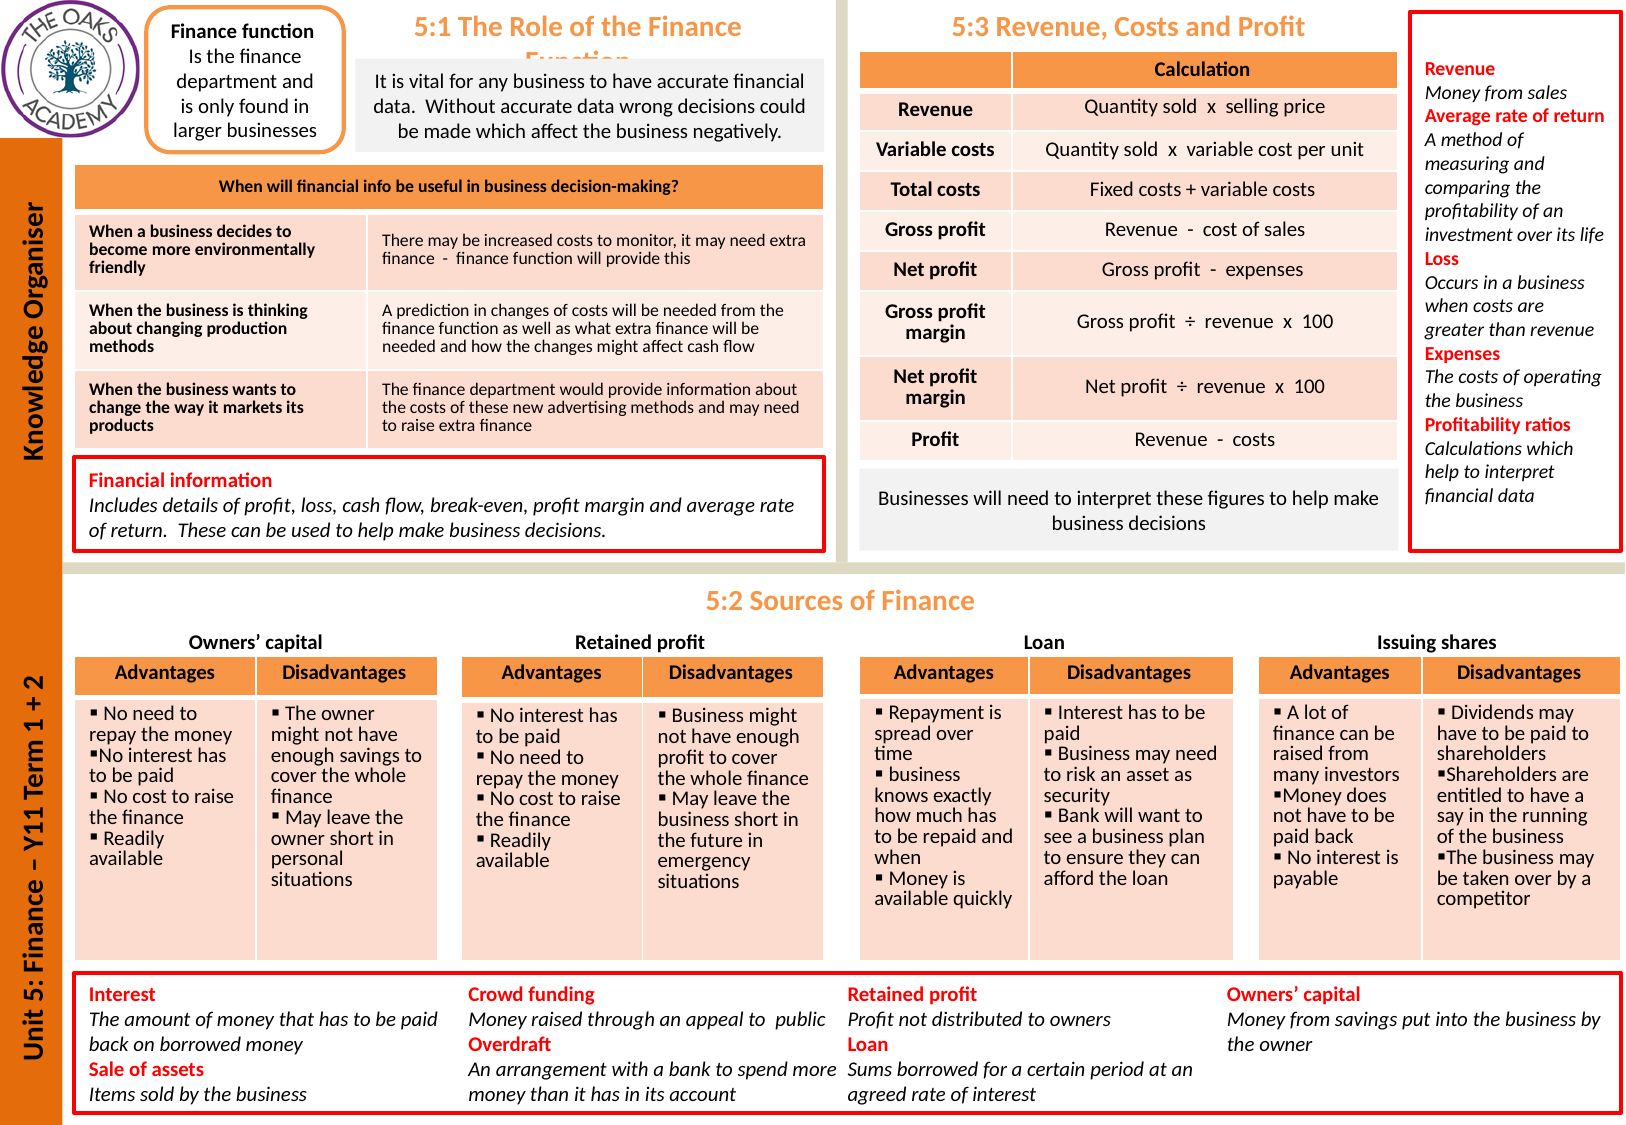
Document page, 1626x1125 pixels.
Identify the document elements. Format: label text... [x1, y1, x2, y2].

table_cell The owner might not have enough savings to cover the whole finance May leave the owner short in personal situations [257, 700, 437, 960]
table_cell Fixed costs + variable costs [1013, 172, 1397, 210]
table_cell Revenue [860, 94, 1011, 130]
table_header Advantages [1259, 661, 1421, 694]
table_header Advantages [462, 661, 642, 697]
table_cell Revenue - costs [1013, 422, 1397, 460]
table_cell Net profit [860, 252, 1011, 290]
table_header Disadvantages [1030, 661, 1233, 694]
table_cell When a business decides to become more environmentally friendly [75, 215, 366, 290]
table_cell A lot of finance can be raised from many investors Money does not have to be paid back No interest is payable [1259, 699, 1421, 960]
table_cell Quantity sold x variable cost per unit [1013, 132, 1397, 170]
text_box Retained profit [460, 621, 825, 661]
table_cell Repayment is spread over time business knows exactly how much has to be repaid and when Money is available quickly [860, 699, 1028, 960]
table_cell The finance department would provide information about the costs of these new advertising methods and may need to raise extra finance [368, 371, 823, 448]
table_cell Gross profit ÷ revenue x 100 [1013, 292, 1397, 355]
picture [0, 0, 140, 139]
table_cell Total costs [860, 172, 1011, 210]
text_box [834, 0, 850, 560]
table_cell Net profit ÷ revenue x 100 [1013, 357, 1397, 420]
table_header Advantages [860, 661, 1028, 694]
table_cell There may be increased costs to monitor, it may need extra finance - finance function will provide this [368, 215, 823, 290]
text_box Issuing shares [1257, 621, 1622, 661]
text_box It is vital for any business to have accurate financial data. Without accurate data wrong decisions could be made which affect the business negatively. [353, 56, 826, 154]
table_cell Revenue - cost of sales [1013, 212, 1397, 250]
table_header [860, 52, 1011, 88]
table_cell Quantity sold x selling price [1013, 94, 1397, 130]
text_box 5:3 Revenue, Costs and Profit [859, 0, 1399, 50]
table_cell Net profit margin [860, 357, 1011, 420]
table_header Calculation [1013, 52, 1397, 88]
table_cell Interest has to be paid Business may need to risk an asset as security Bank will want to see a business plan to ensure they can afford the loan [1030, 699, 1233, 960]
table_cell When the business is thinking about changing production methods [75, 292, 366, 369]
table_cell When the business wants to change the way it markets its products [75, 371, 366, 448]
table_cell Gross profit margin [860, 292, 1011, 355]
table_header Disadvantages [643, 661, 823, 697]
table_cell Dividends may have to be paid to shareholders Shareholders are entitled to have a say in the running of the business The business may be taken over by a competitor [1423, 699, 1620, 960]
table_header Disadvantages [257, 661, 437, 695]
table_cell No need to repay the money No interest has to be paid No cost to raise the finance Readily available [75, 700, 255, 960]
table_cell A prediction in changes of costs will be needed from the finance function as well as what extra finance will be needed and how the changes might affect cash flow [368, 292, 823, 369]
table_header When will financial info be useful in business decision-making? [75, 165, 823, 209]
table_cell Variable costs [860, 132, 1011, 170]
table_cell Gross profit [860, 212, 1011, 250]
table_cell No interest has to be paid No need to repay the money No cost to raise the finance Readily available [462, 703, 642, 960]
table_header Disadvantages [1423, 661, 1620, 694]
text_box Revenue Money from sales Average rate of return A method of measuring and comparing the profitability of an investment over its life Loss Occurs in a business when costs are greater than revenue Expenses The costs of operating the business Profitability ratios Calculations which help to interpret financial data [1408, 10, 1623, 553]
table_cell Gross profit - expenses [1013, 252, 1397, 290]
table_header Advantages [75, 661, 255, 695]
text_box Owners’ capital [74, 621, 438, 661]
text_box Unit 5: Finance – Y11 Term 1 + 2 Knowledge Organiser [0, 146, 64, 1125]
text_box 5:1 The Role of the Finance Function [343, 0, 813, 85]
text_box [64, 560, 1625, 574]
table_cell Profit [860, 422, 1011, 460]
text_box 5:2 Sources of Finance [62, 574, 1625, 625]
text_box Finance function Is the finance department and is only found in larger businesses [144, 5, 346, 155]
table_cell Business might not have enough profit to cover the whole finance May leave the business short in the future in emergency situations [643, 703, 823, 960]
text_box Financial information Includes details of profit, loss, cash flow, break-even, profit margin and average rate of return. These can be used to help make business decisions. [72, 455, 826, 553]
text_box Loan [859, 621, 1235, 661]
text_box Businesses will need to interpret these figures to help make business decisions [857, 467, 1400, 553]
text_box Interest The amount of money that has to be paid back on borrowed money Sale of assets Items sold by the business Crowd funding Money raised through an appeal to public Overdraft An arrangement with a bank to spend more money than it has in its account Retained profit Profit not distributed to owners Loan Sums borrowed for a certain period at an agreed rate of interest Owners’ capital Money from savings put into the business by the owner [72, 971, 1623, 1115]
